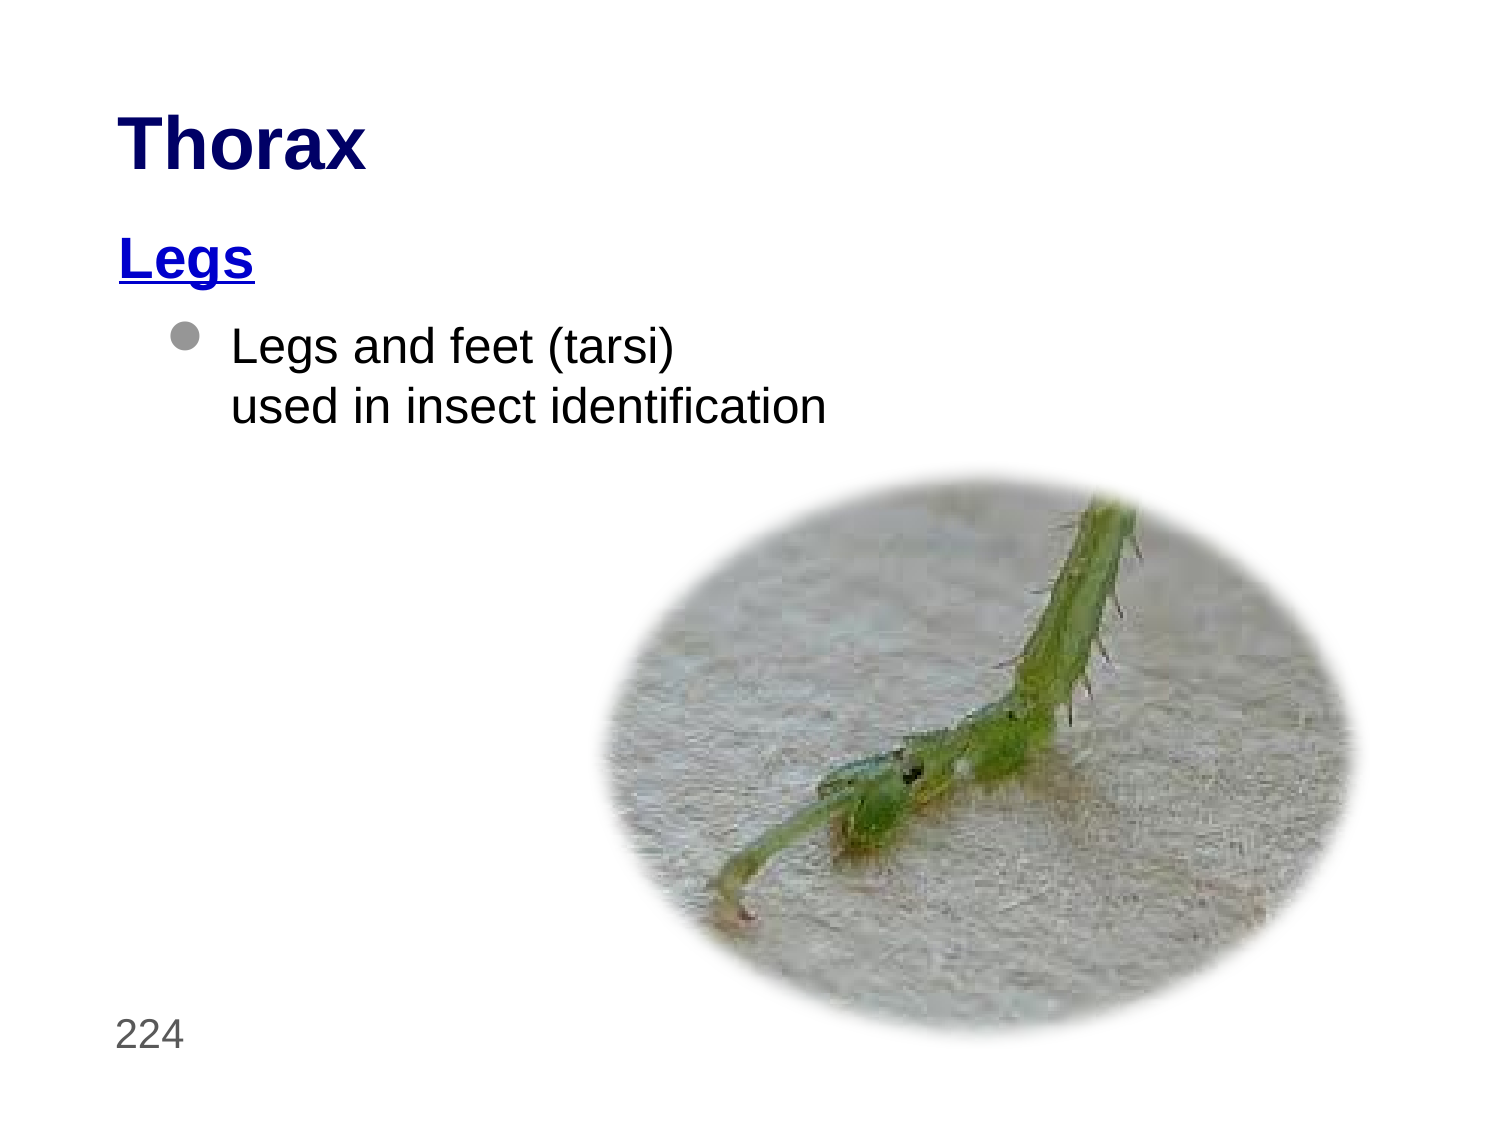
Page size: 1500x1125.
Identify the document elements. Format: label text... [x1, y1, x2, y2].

list Legs Legs and feet (tarsi) used in insect identification [103, 211, 913, 978]
title Thorax [102, 86, 1379, 289]
picture [587, 460, 1371, 1051]
text_box 224 [99, 999, 350, 1065]
